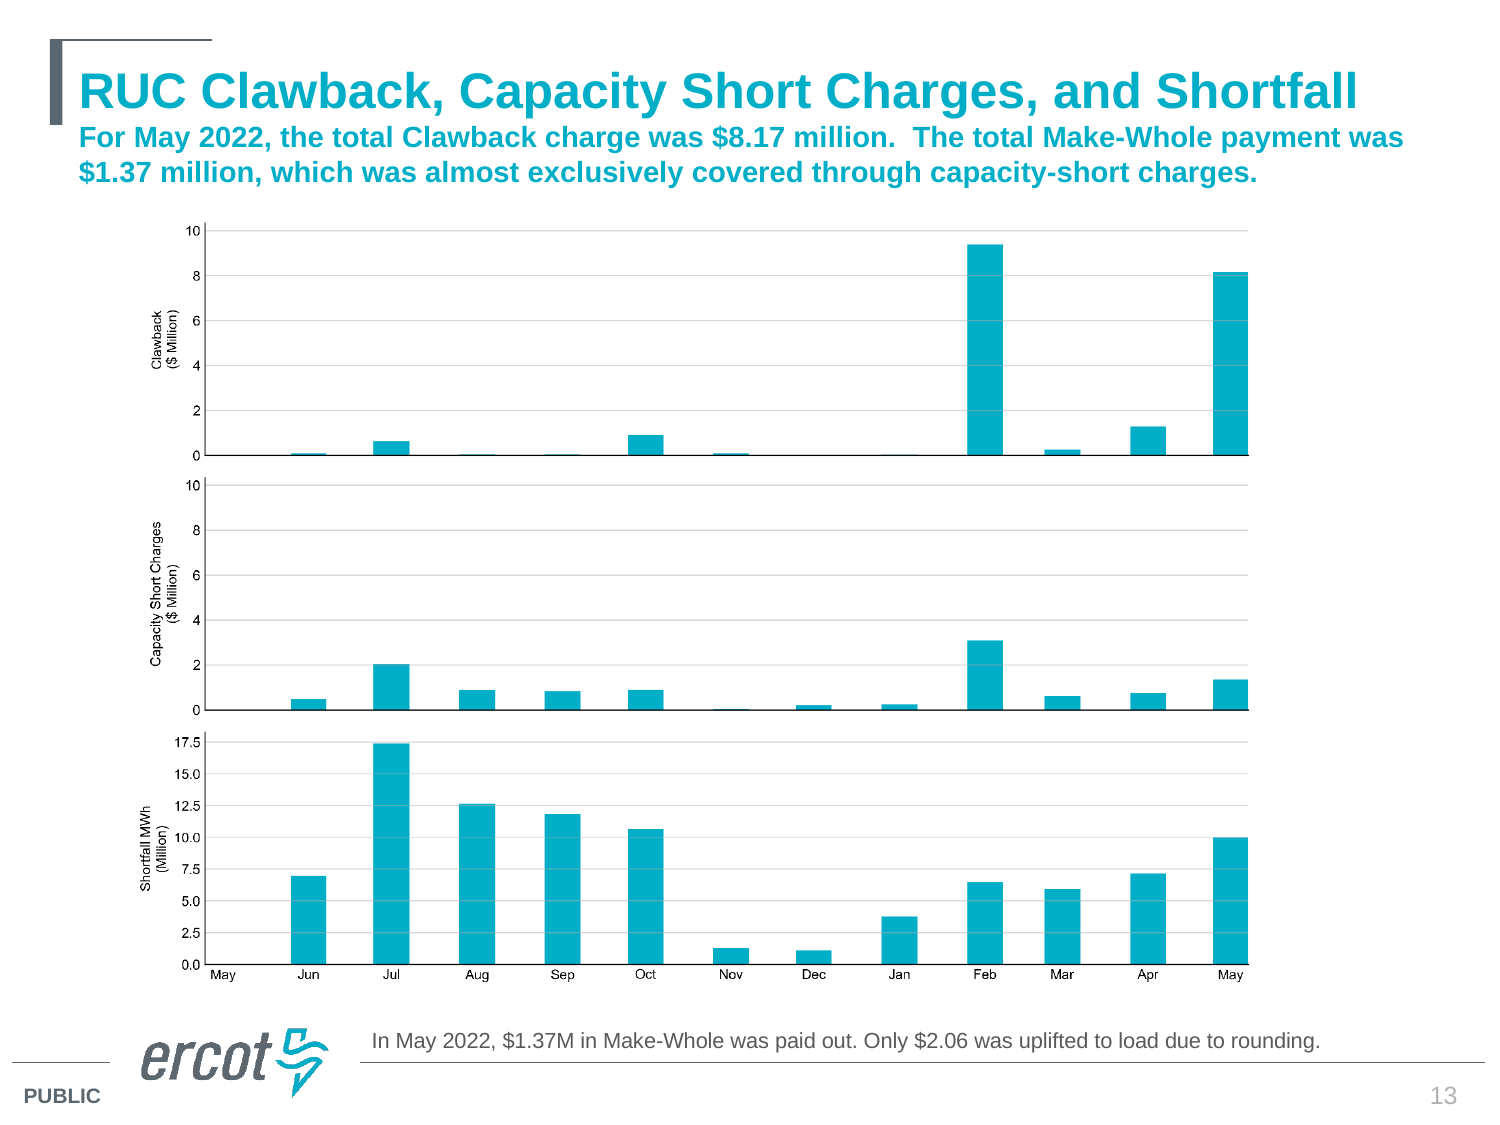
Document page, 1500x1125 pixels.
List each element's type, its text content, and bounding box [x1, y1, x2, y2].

picture [137, 207, 1263, 996]
picture [137, 1024, 332, 1100]
title RUC Clawback, Capacity Short Charges, and Shortfall For May 2022, the total Clawback charge was $8.17 million. The total Make-Whole payment was $1.37 million, which was almost exclusively covered through capacity-short charges. [64, 50, 1483, 185]
slide_number 13 [1400, 1076, 1488, 1113]
text_box In May 2022, $1.37M in Make-Whole was paid out. Only $2.06 was uplifted to load due to rounding. [324, 1019, 1375, 1061]
